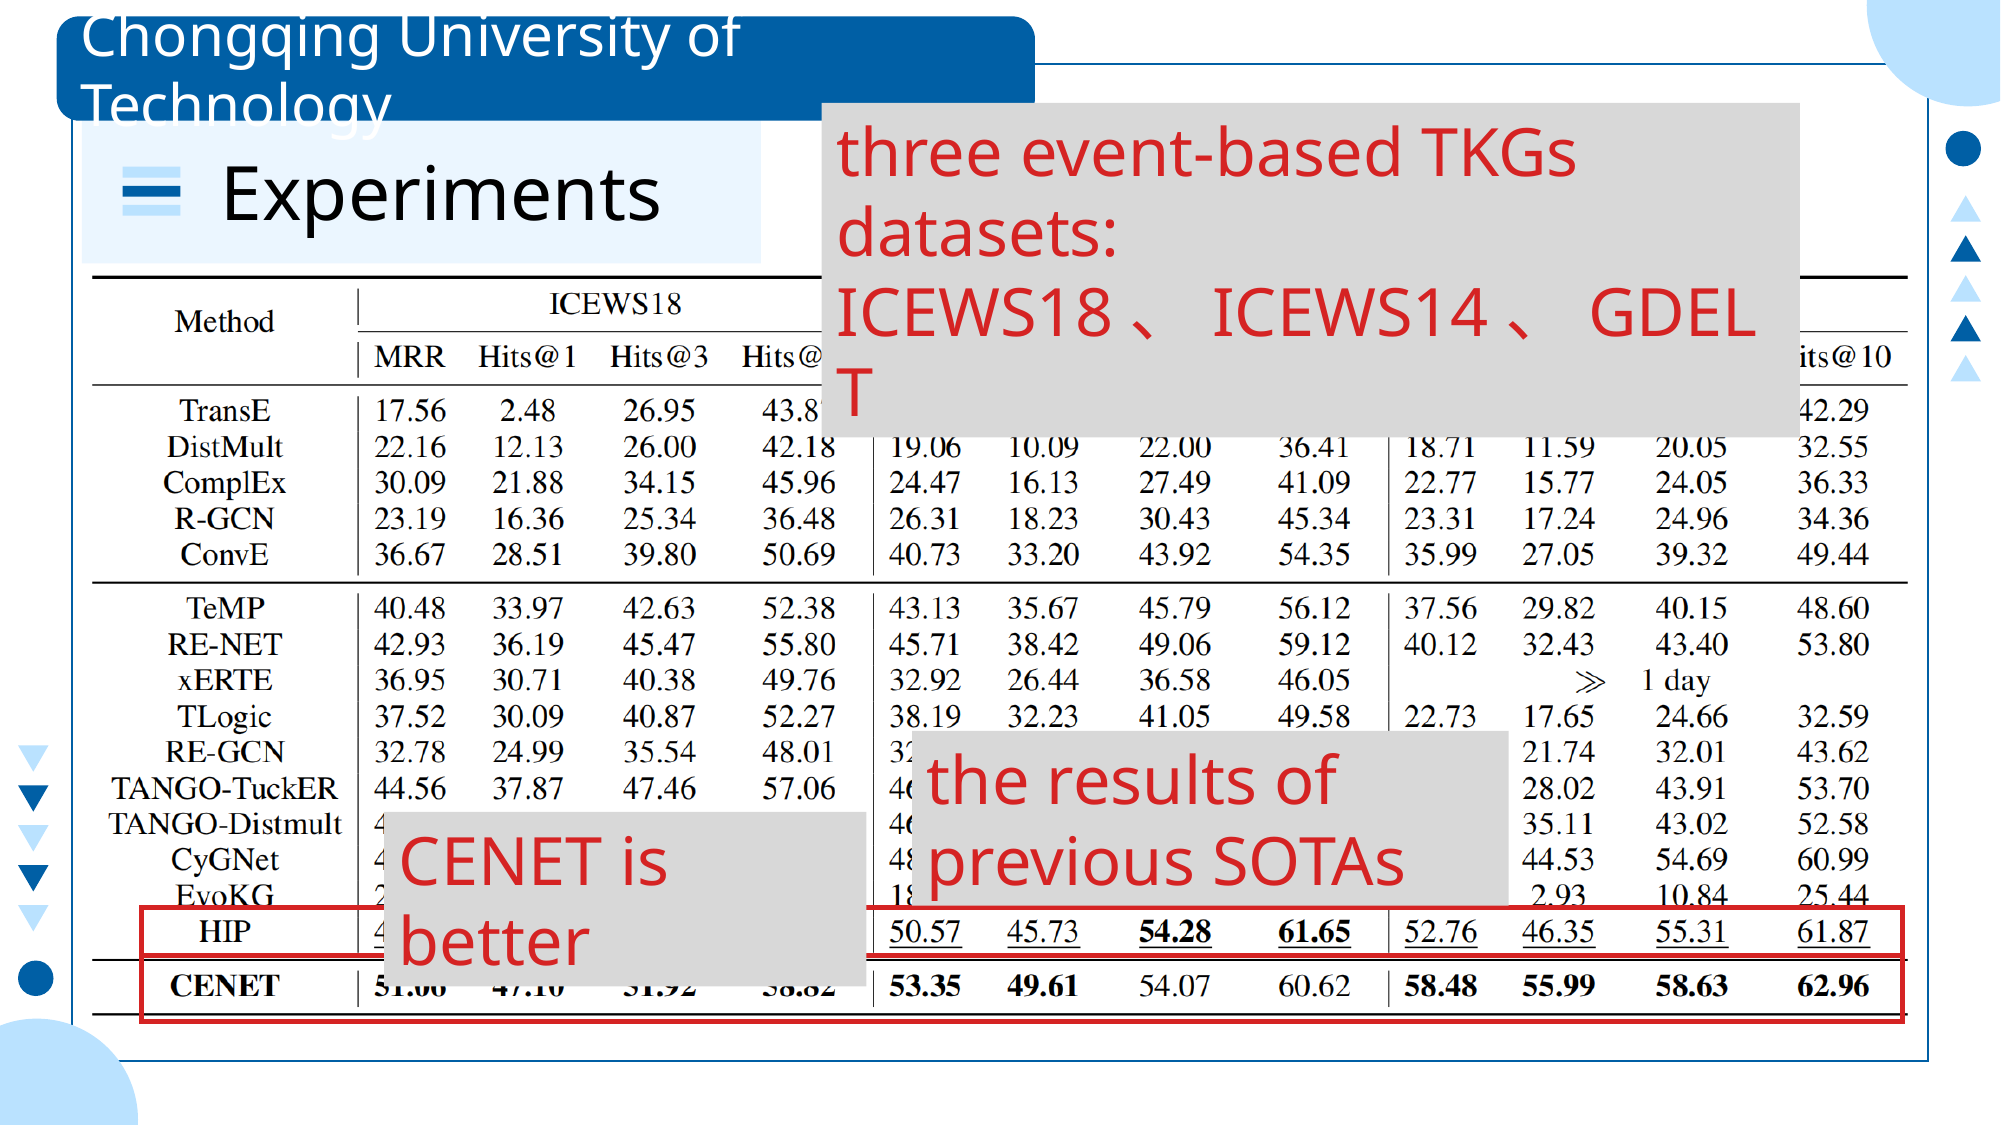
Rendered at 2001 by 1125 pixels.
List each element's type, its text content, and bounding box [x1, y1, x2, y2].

text_box three event-based TKGs datasets: ICEWS18、ICEWS14、GDELT [821, 102, 1800, 267]
text_box Experiments [220, 145, 761, 236]
picture [90, 267, 1911, 1029]
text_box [122, 166, 181, 216]
text_box [81, 122, 762, 264]
text_box Chongqing University of Technology [55, 15, 1037, 122]
